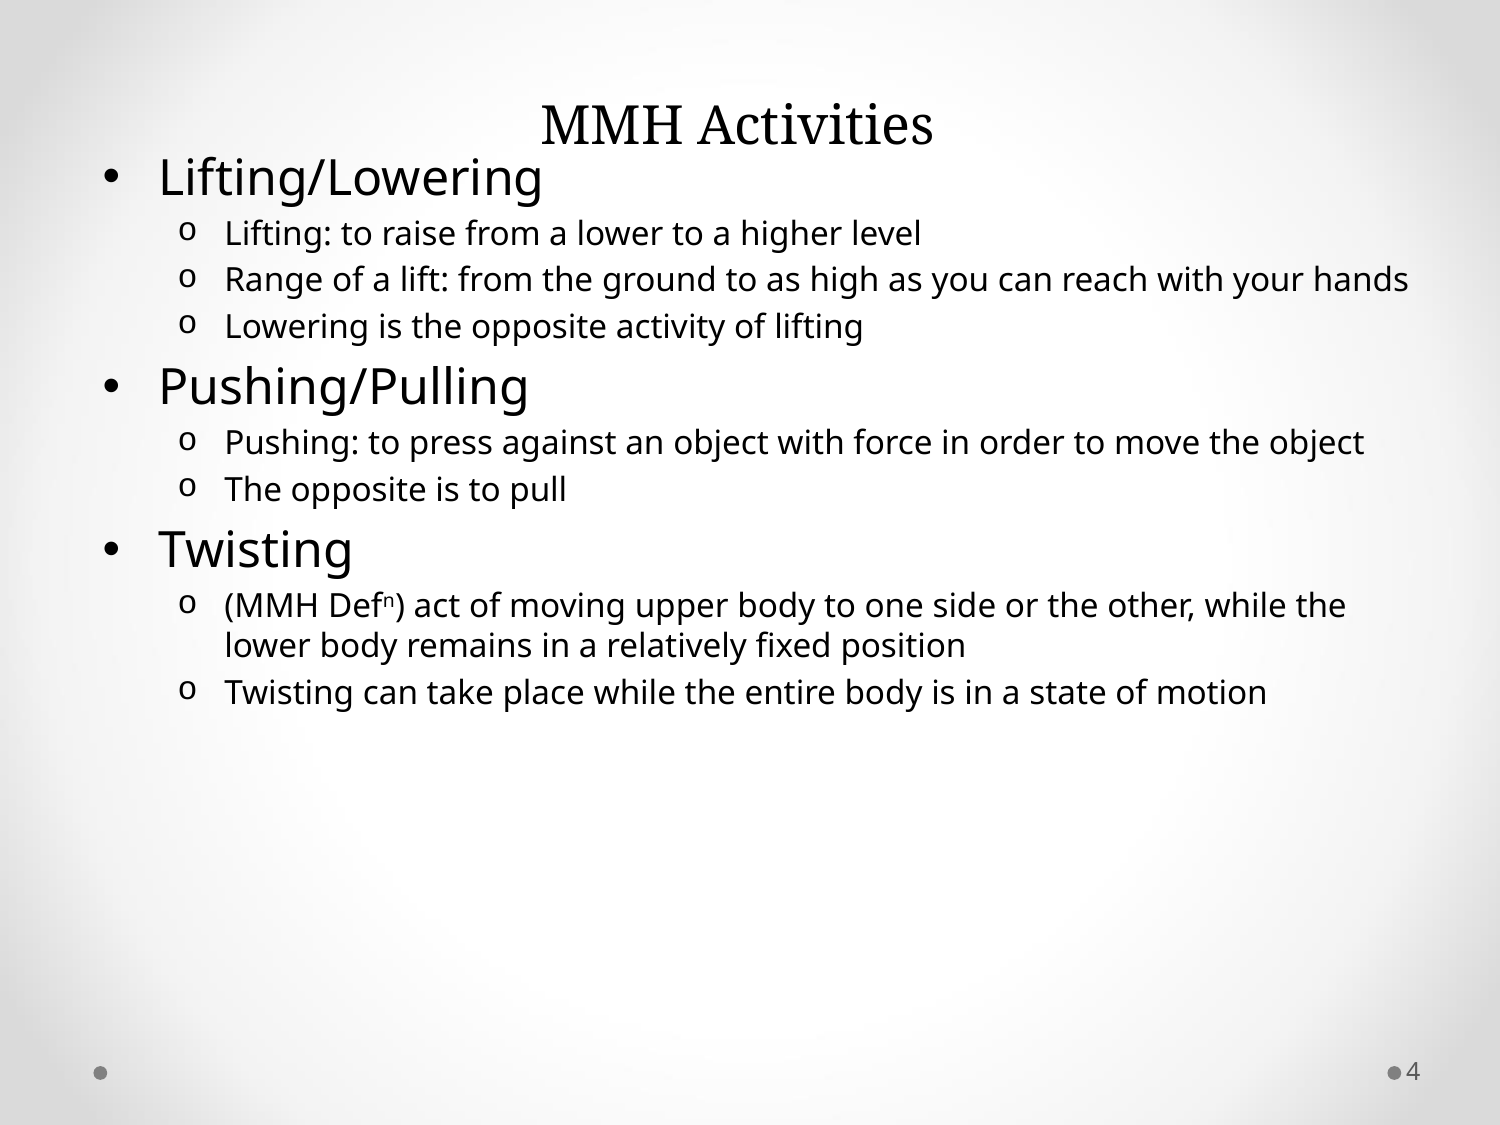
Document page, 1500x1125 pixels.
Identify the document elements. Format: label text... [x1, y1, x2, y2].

slide_number 4 [1401, 1042, 1494, 1103]
picture [0, 0, 1500, 1125]
title MMH Activities [62, 62, 1413, 163]
list Lifting/Lowering Lifting: to raise from a lower to a higher level Range of a lift: from the ground to as high as you can reach with your hands Lowering is the opposite activity of lifting Pushing/Pulling Pushing: to press against an object with force in order to move the object The opposite is to pull Twisting (MMH Defn) act of moving upper body to one side or the other, while the lower body remains in a relatively fixed position Twisting can take place while the entire body is in a state of motion [87, 137, 1438, 1113]
